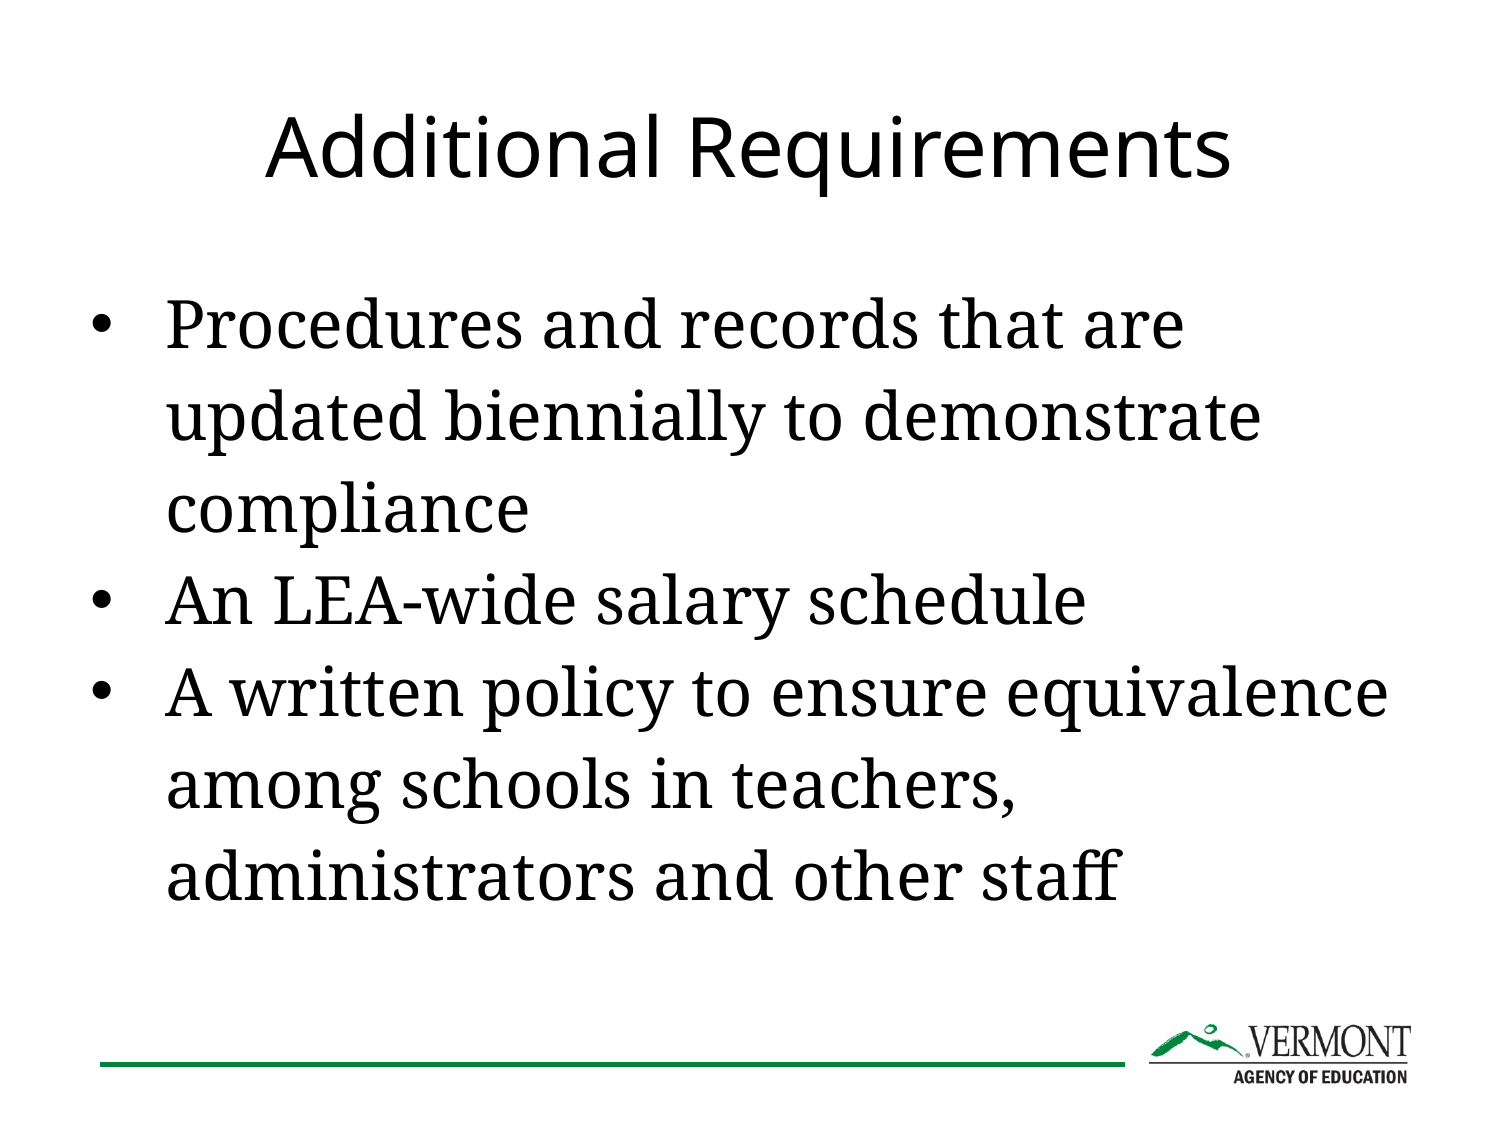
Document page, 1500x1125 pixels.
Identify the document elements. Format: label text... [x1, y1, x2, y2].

title Additional Requirements [75, 50, 1425, 238]
picture [1149, 1024, 1411, 1101]
list Procedures and records that are updated biennially to demonstrate compliance An LEA-wide salary schedule A written policy to ensure equivalence among schools in teachers, administrators and other staff [75, 262, 1425, 1000]
